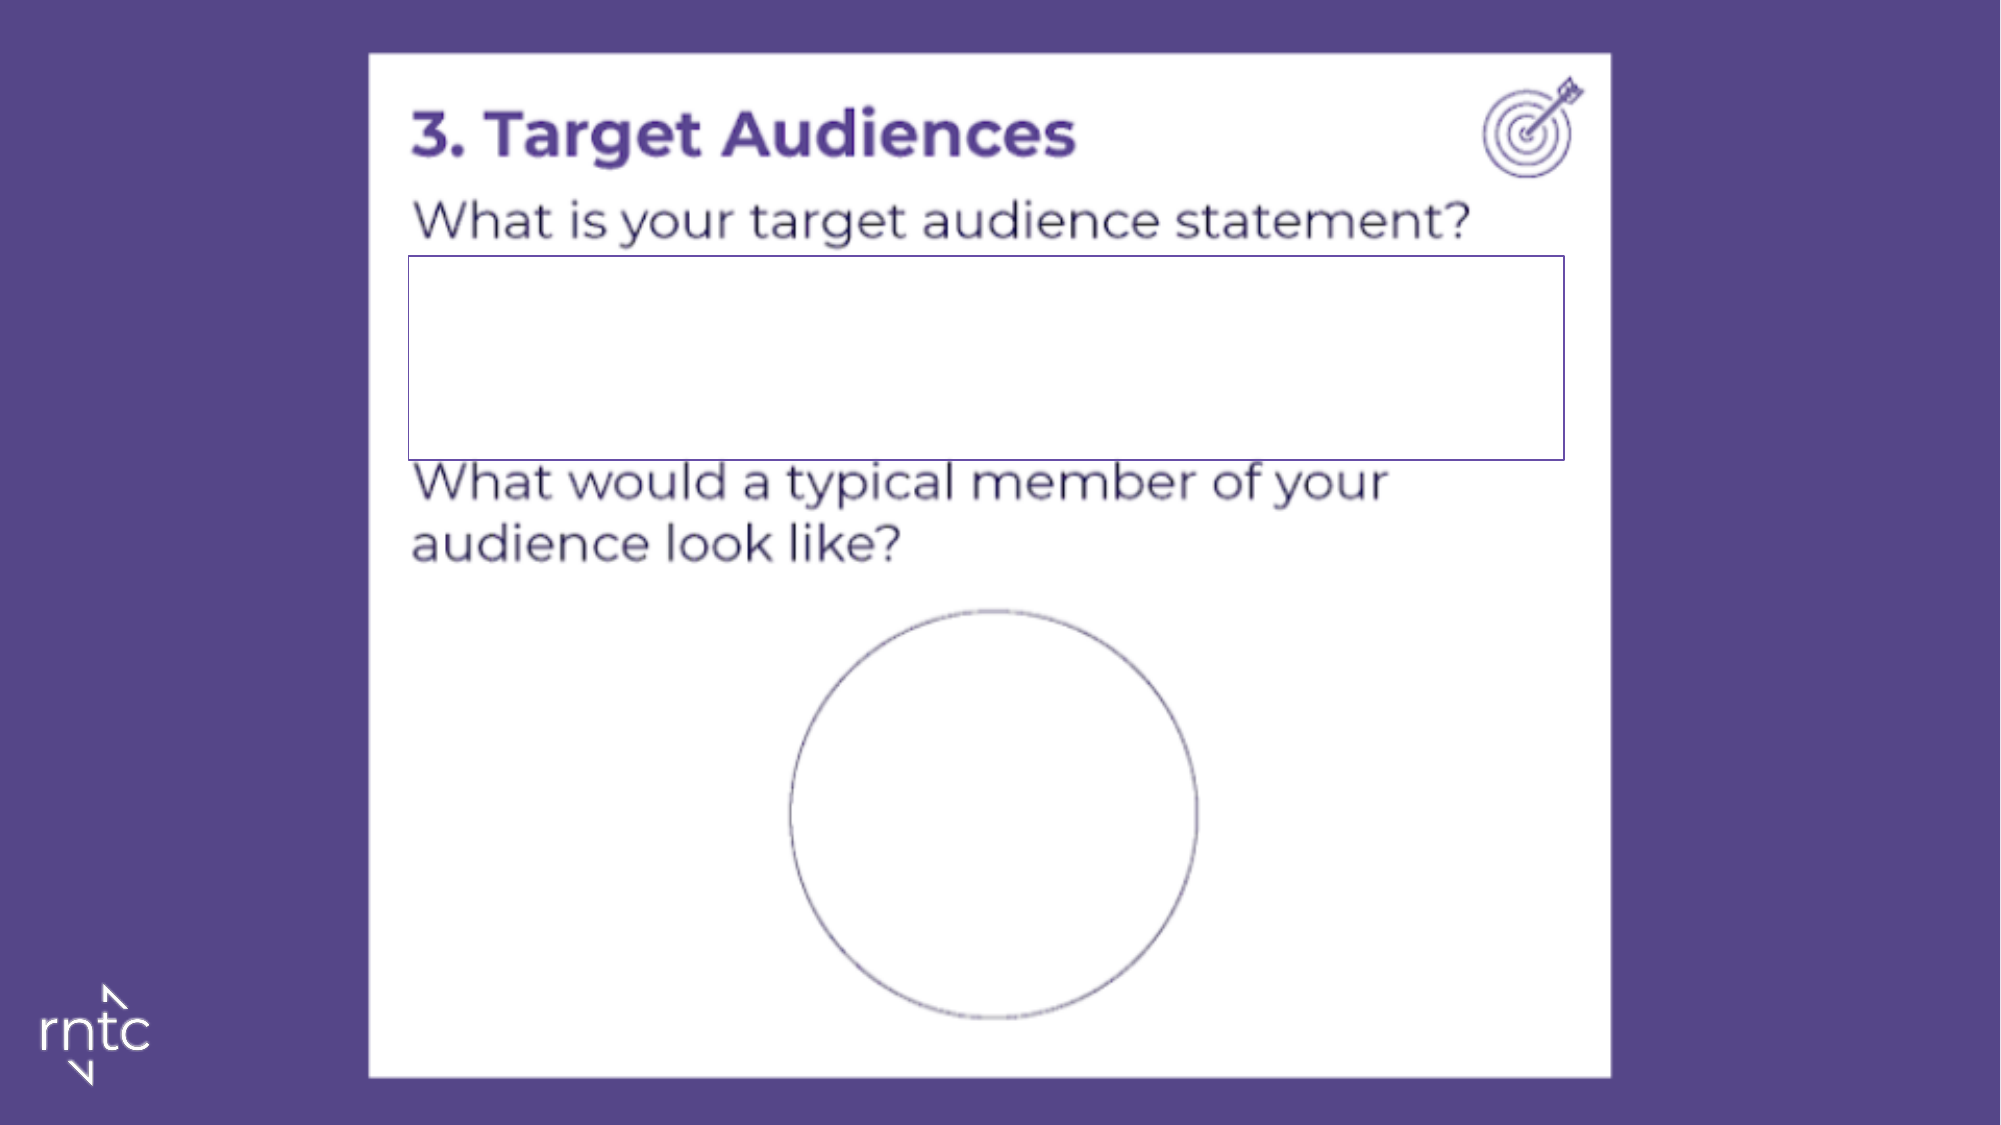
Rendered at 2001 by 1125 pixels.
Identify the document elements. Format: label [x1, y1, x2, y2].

picture [0, 0, 2001, 1125]
text_box [408, 255, 1565, 460]
